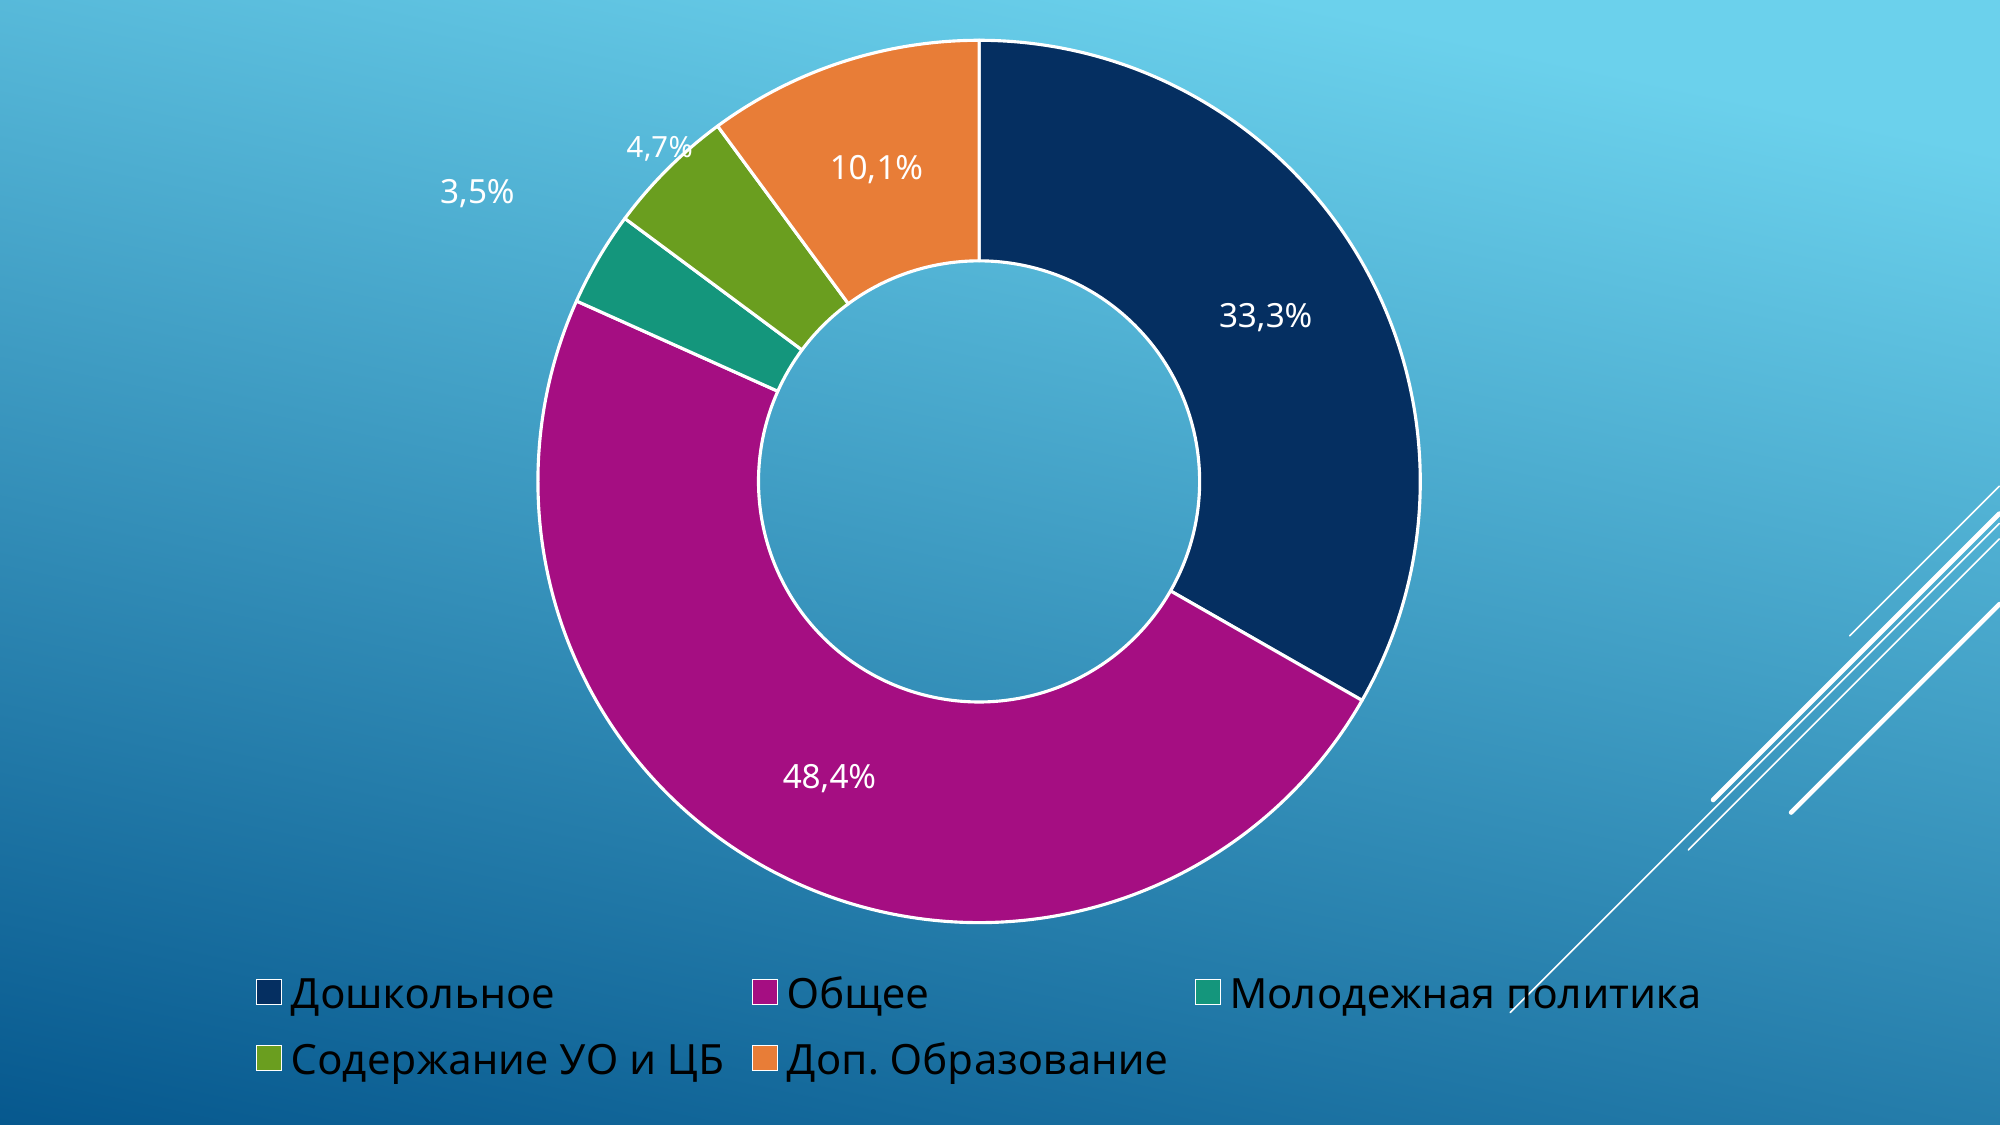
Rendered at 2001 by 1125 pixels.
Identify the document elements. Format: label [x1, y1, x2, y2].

chart [0, 18, 1959, 1097]
